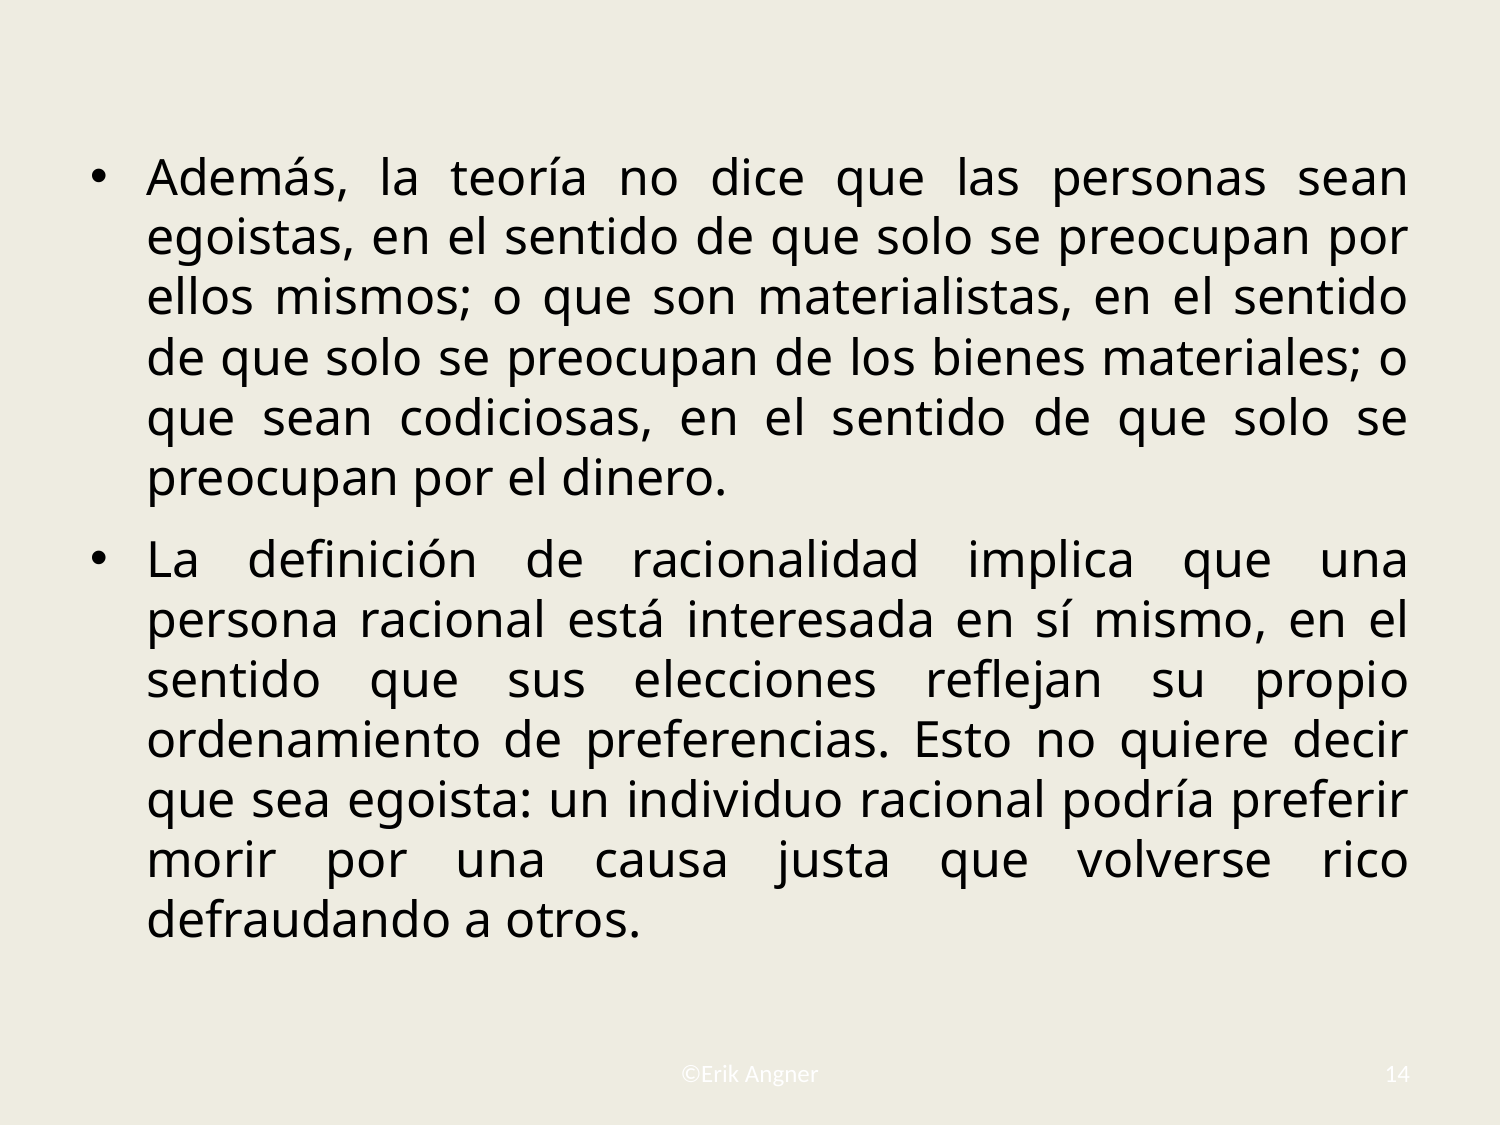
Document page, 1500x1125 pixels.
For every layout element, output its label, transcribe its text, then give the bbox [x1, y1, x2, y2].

footer ©Erik Angner [512, 1042, 988, 1103]
slide_number 14 [1074, 1042, 1425, 1103]
list Además, la teoría no dice que las personas sean egoistas, en el sentido de que solo se preocupan por ellos mismos; o que son materialistas, en el sentido de que solo se preocupan de los bienes materiales; o que sean codiciosas, en el sentido de que solo se preocupan por el dinero. La definición de racionalidad implica que una persona racional está interesada en sí mismo, en el sentido que sus elecciones reflejan su propio ordenamiento de preferencias. Esto no quiere decir que sea egoista: un individuo racional podría preferir morir por una causa justa que volverse rico defraudando a otros. [75, 137, 1425, 1005]
